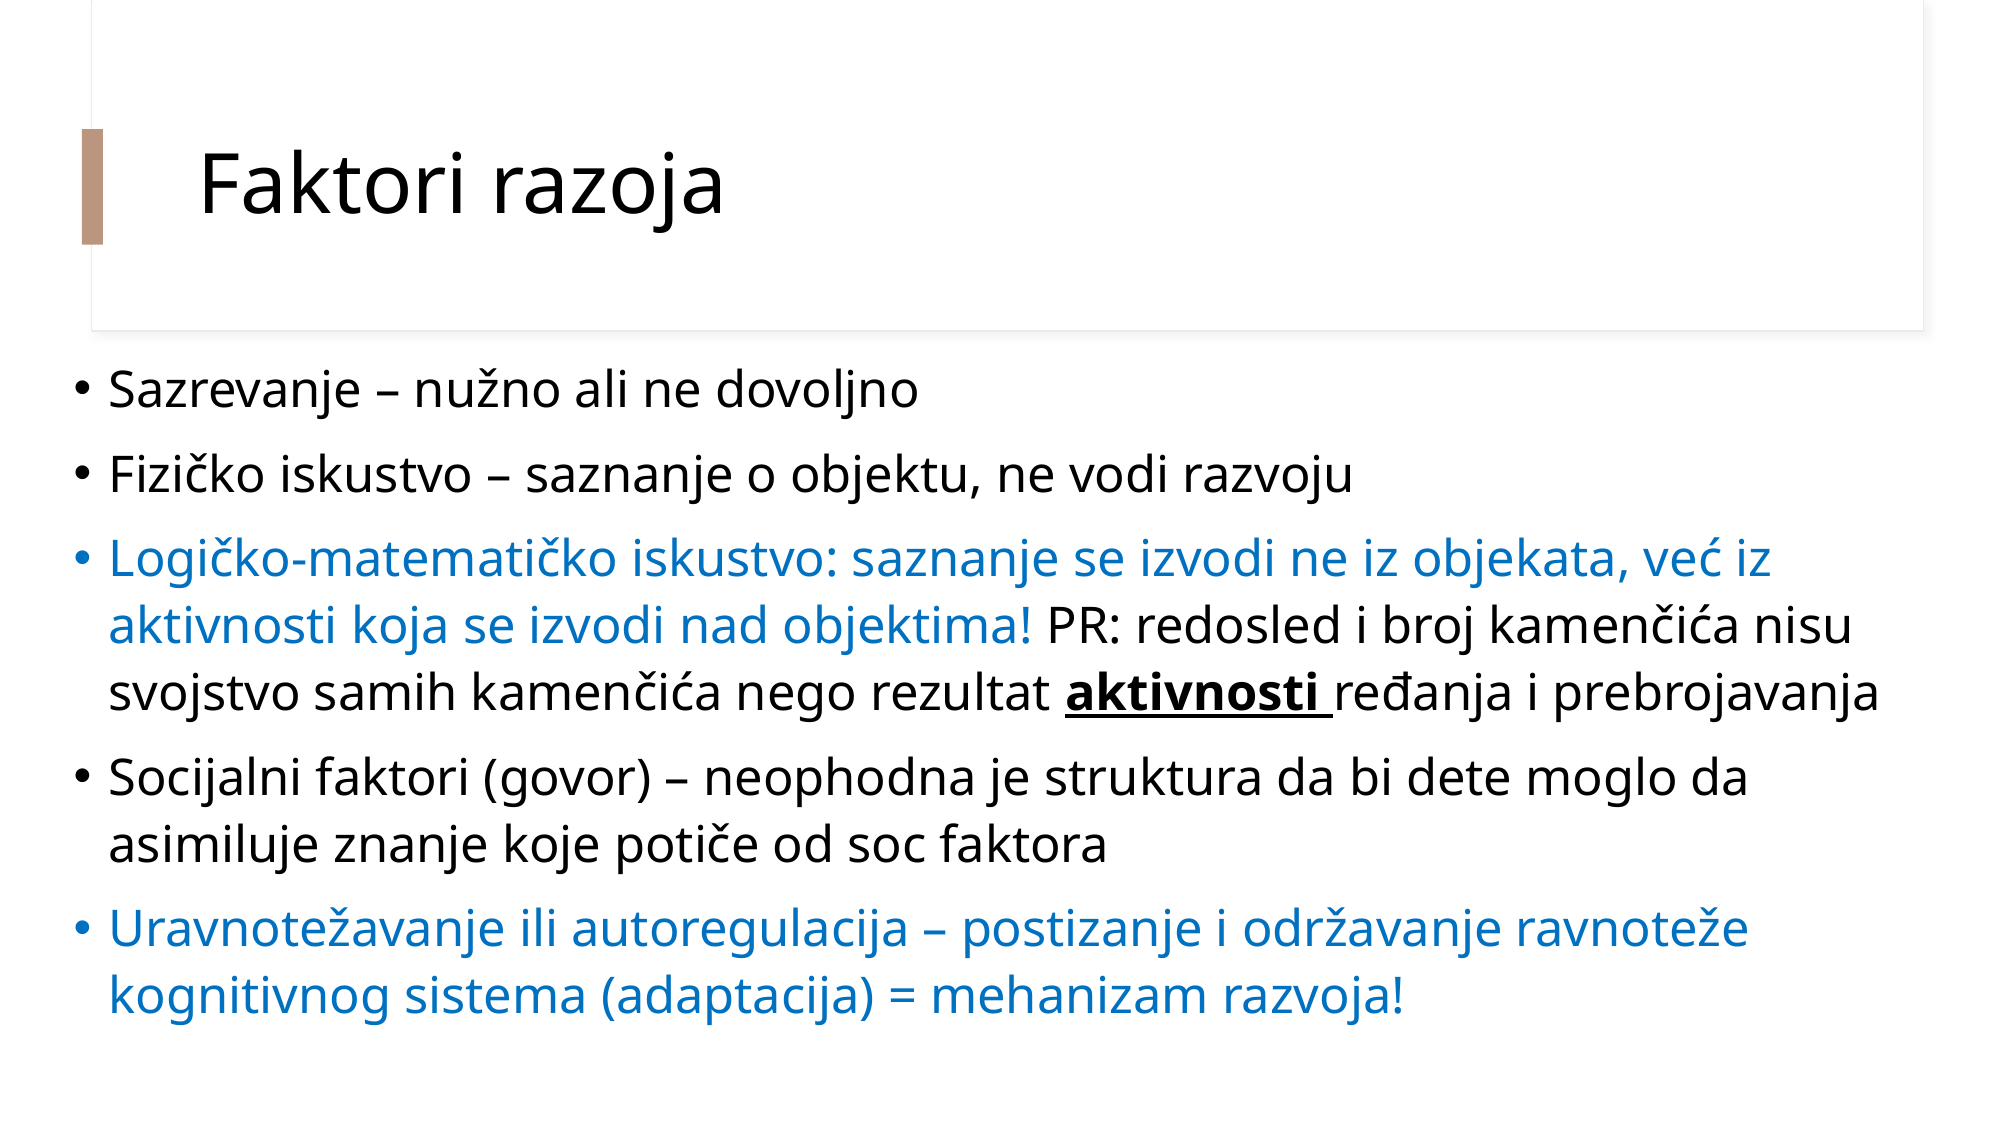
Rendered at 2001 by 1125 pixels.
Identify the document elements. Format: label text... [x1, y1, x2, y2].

list Sazrevanje – nužno ali ne dovoljno Fizičko iskustvo – saznanje o objektu, ne vodi razvoju Logičko-matematičko iskustvo: saznanje se izvodi ne iz objekata, već iz aktivnosti koja se izvodi nad objektima! PR: redosled i broj kamenčića nisu svojstvo samih kamenčića nego rezultat aktivnosti ređanja i prebrojavanja Socijalni faktori (govor) – neophodna je struktura da bi dete moglo da asimiluje znanje koje potiče od soc faktora Uravnotežavanje ili autoregulacija – postizanje i održavanje ravnoteže kognitivnog sistema (adaptacija) = mehanizam razvoja! [58, 343, 1953, 1035]
title Faktori razoja [183, 90, 1851, 284]
